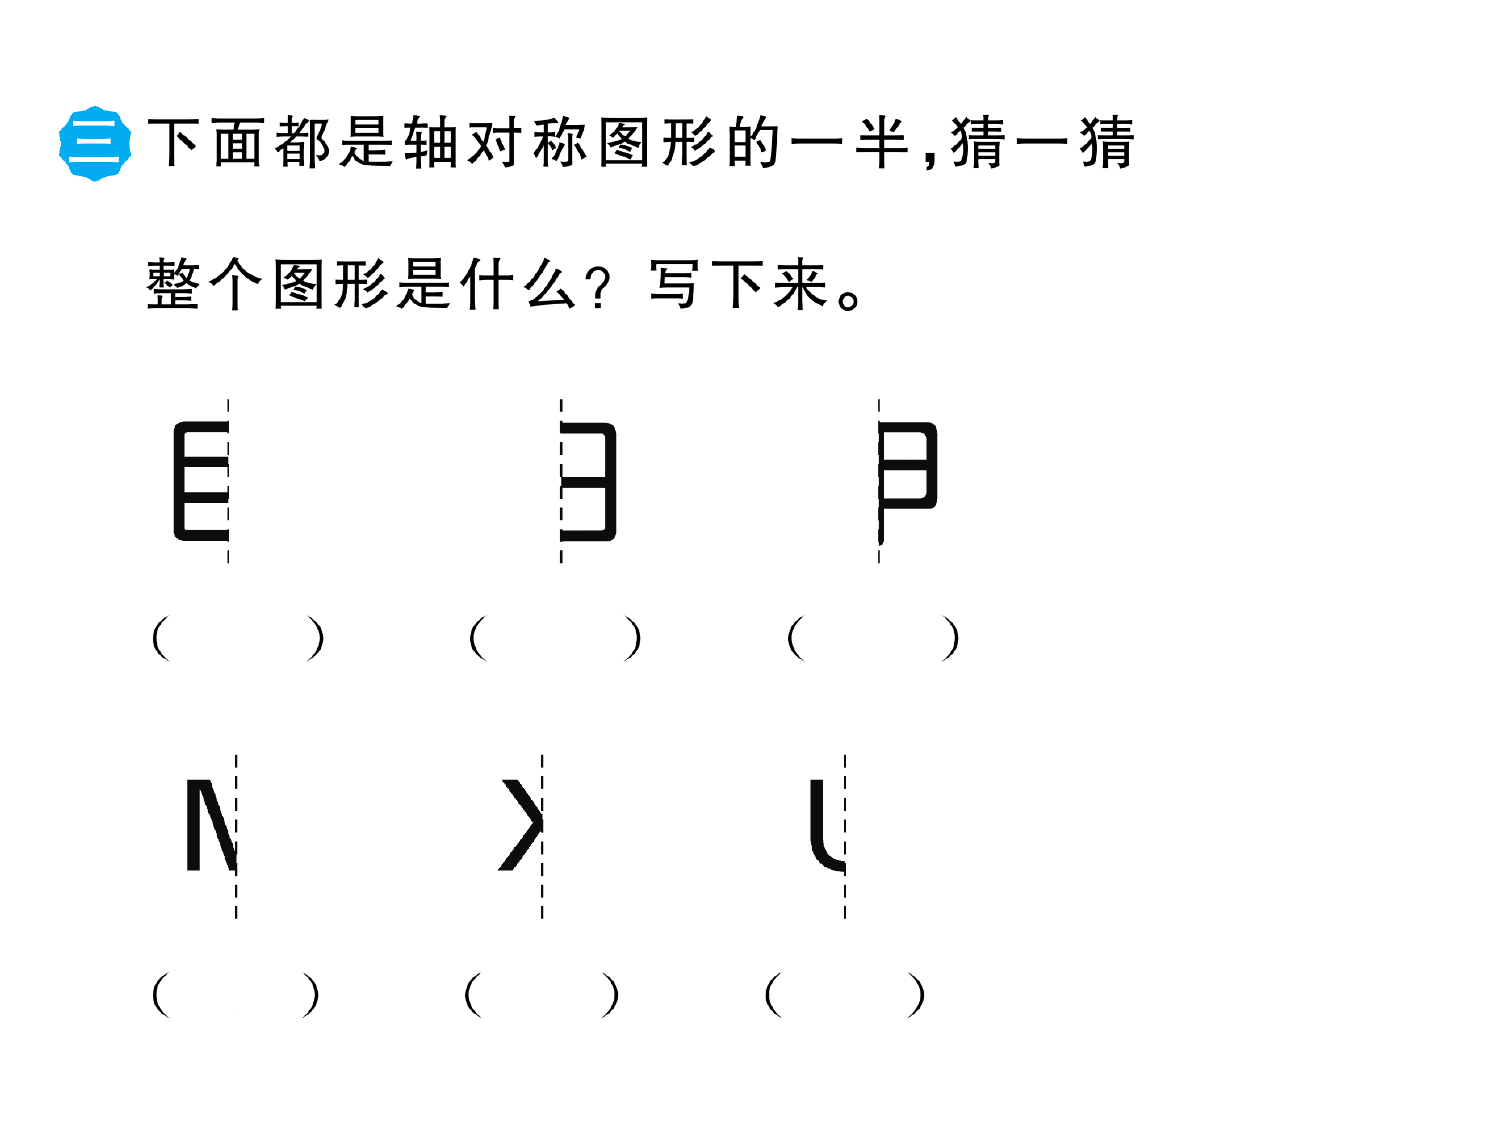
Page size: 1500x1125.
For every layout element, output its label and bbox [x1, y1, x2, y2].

picture [53, 89, 1163, 1035]
